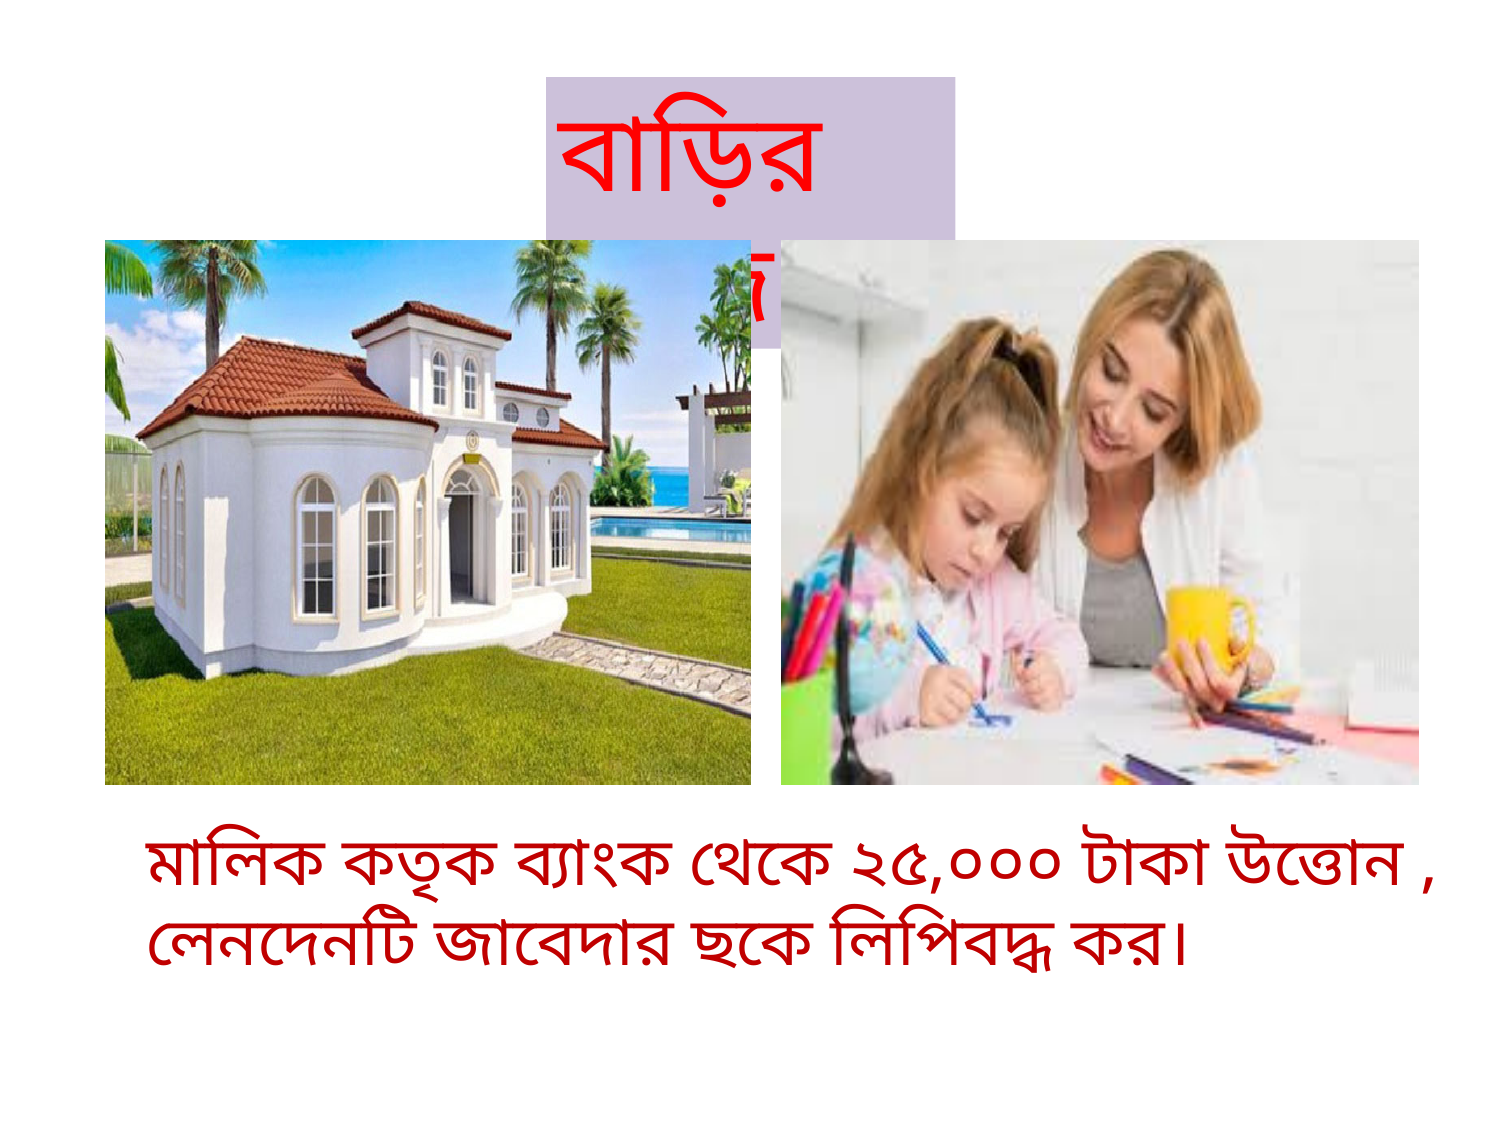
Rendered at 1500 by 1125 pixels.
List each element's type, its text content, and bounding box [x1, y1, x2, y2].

picture [105, 240, 752, 785]
text_box মালিক কতৃক ব্যাংক থেকে ২৫,০০০ টাকা উত্তোন , লেনদেনটি জাবেদার ছকে লিপিবদ্ধ কর। [134, 813, 1459, 985]
text_box বাড়ির কাজ [546, 77, 956, 349]
picture [781, 240, 1419, 785]
